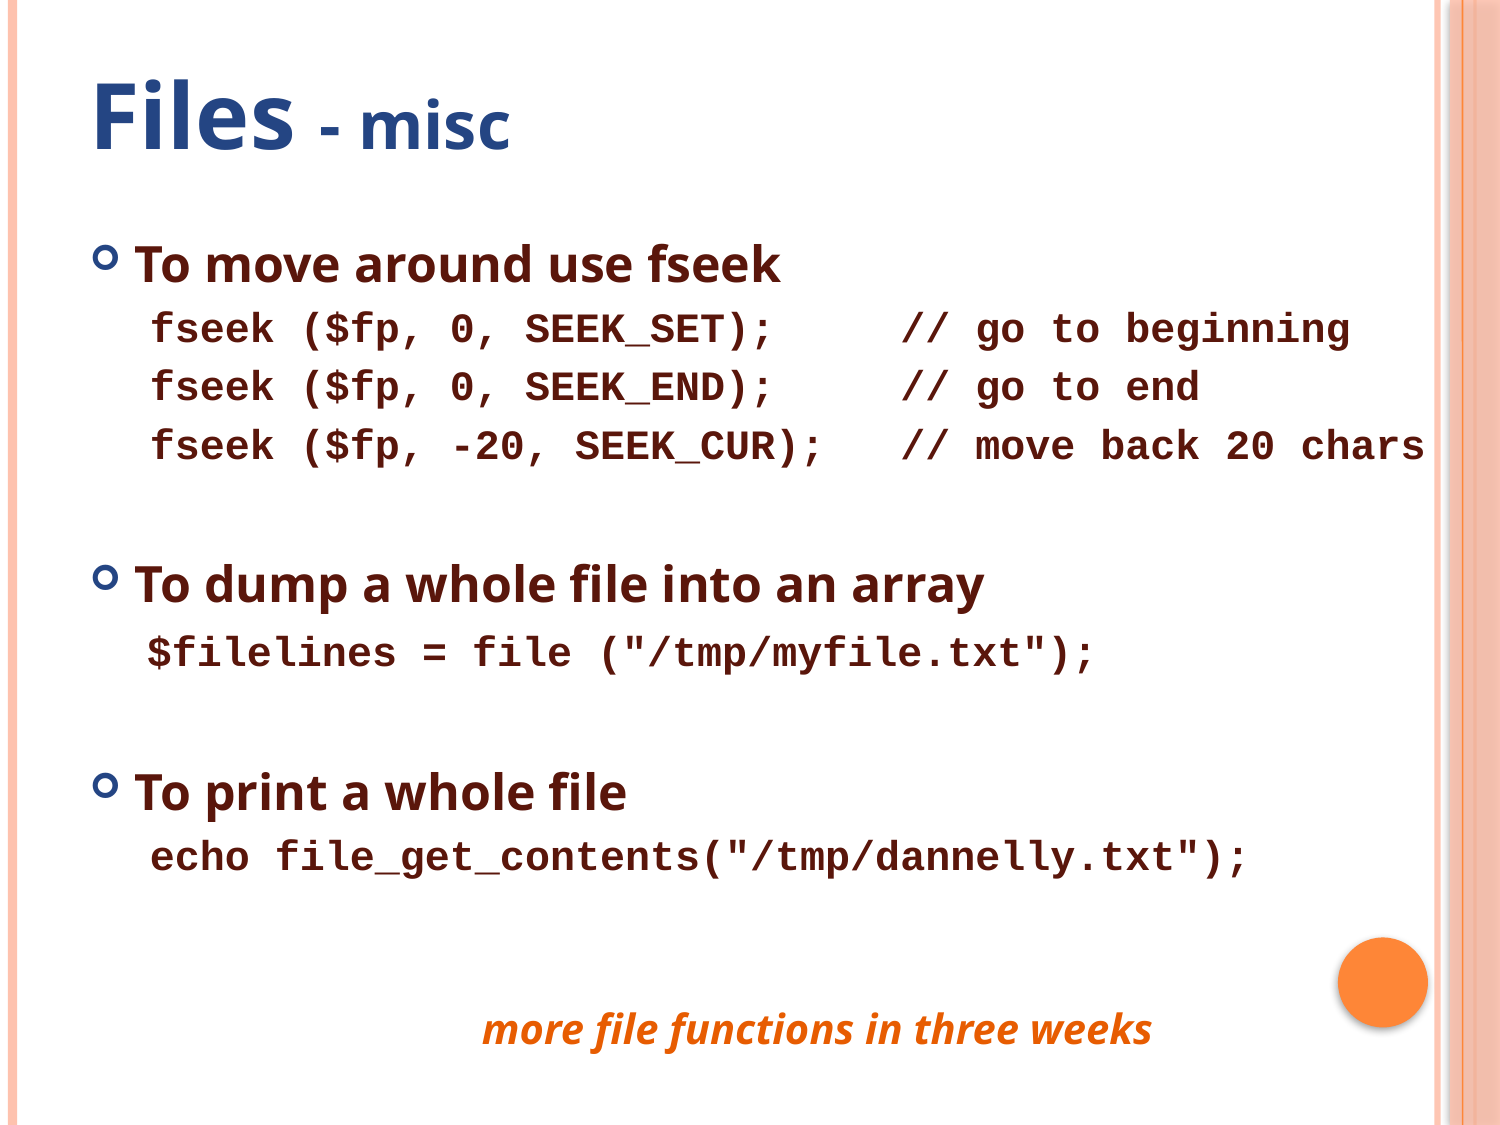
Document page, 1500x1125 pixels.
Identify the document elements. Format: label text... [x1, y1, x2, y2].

list To move around use fseek fseek ($fp, 0, SEEK_SET); // go to beginning fseek ($fp, 0, SEEK_END); // go to end fseek ($fp, -20, SEEK_CUR); // move back 20 chars To dump a whole file into an array $filelines = file ("/tmp/myfile.txt"); To print a whole file echo file_get_contents("/tmp/dannelly.txt"); more file functions in three weeks [75, 224, 1500, 1113]
title Files - misc [75, 45, 1300, 175]
